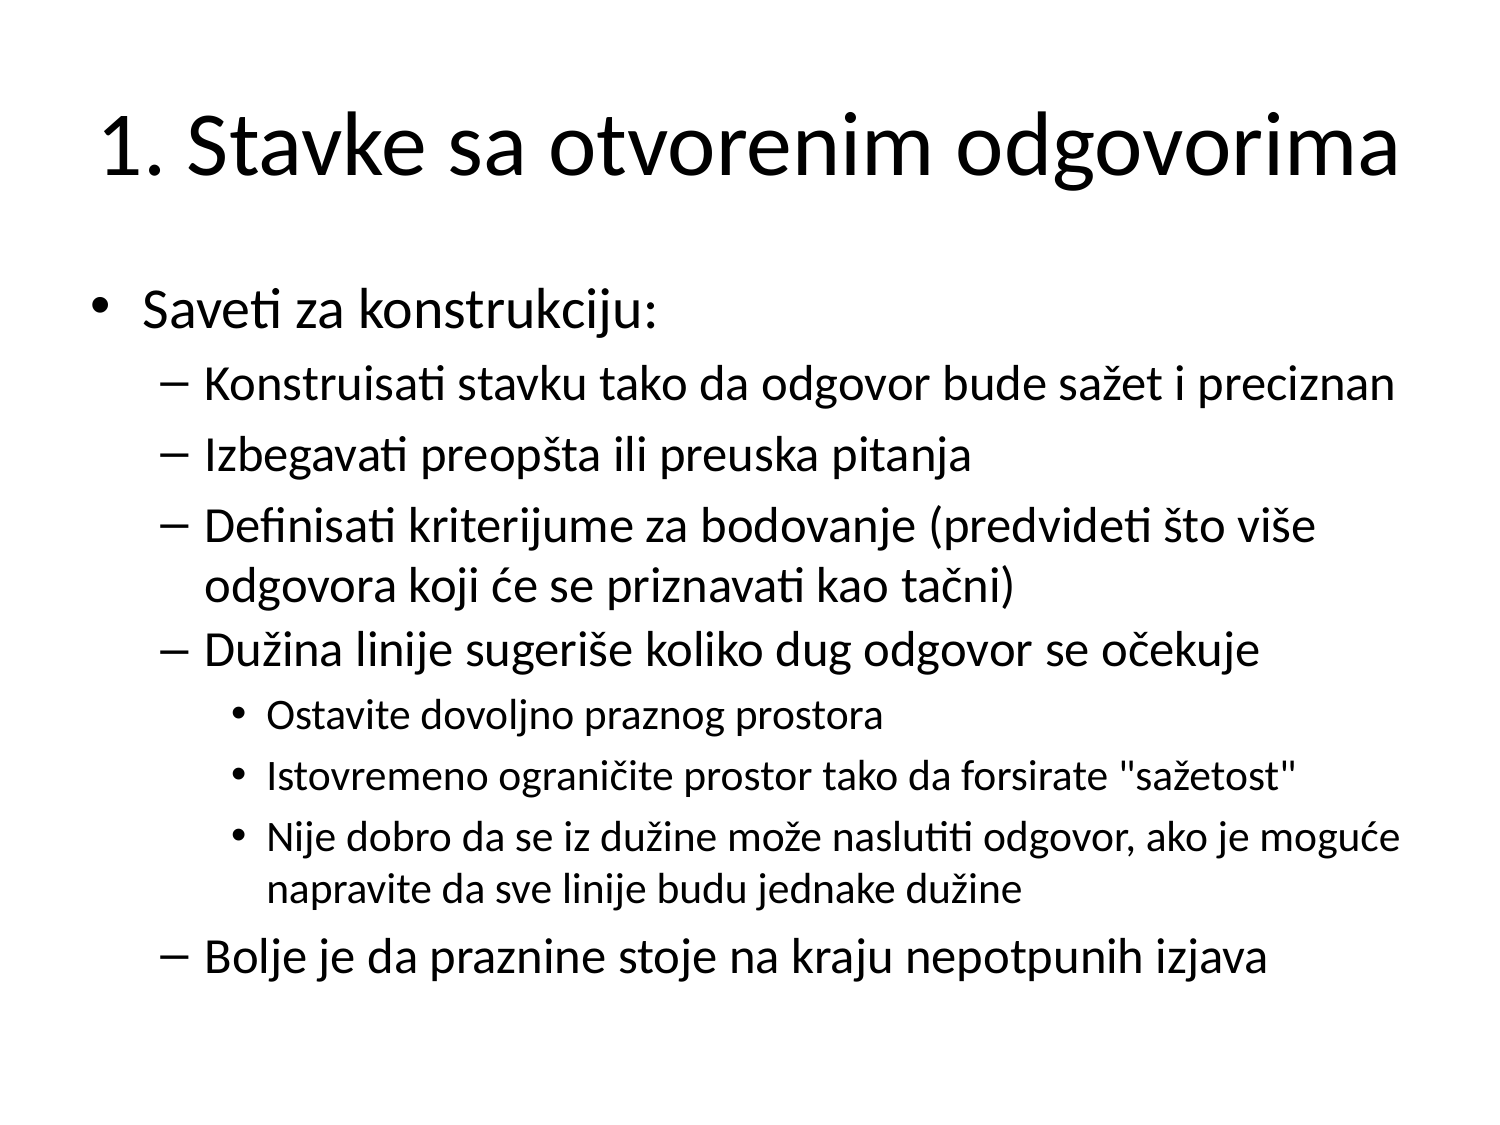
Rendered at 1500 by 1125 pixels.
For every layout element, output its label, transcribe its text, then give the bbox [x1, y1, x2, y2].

title 1. Stavke sa otvorenim odgovorima [75, 45, 1425, 233]
list Saveti za konstrukciju: Konstruisati stavku tako da odgovor bude sažet i preciznan Izbegavati preopšta ili preuska pitanja Definisati kriterijume za bodovanje (predvideti što više odgovora koji će se priznavati kao tačni) Dužina linije sugeriše koliko dug odgovor se očekuje Ostavite dovoljno praznog prostora Istovremeno ograničite prostor tako da forsirate "sažetost" Nije dobro da se iz dužine može naslutiti odgovor, ako je moguće napravite da sve linije budu jednake dužine Bolje je da praznine stoje na kraju nepotpunih izjava [75, 262, 1425, 1005]
